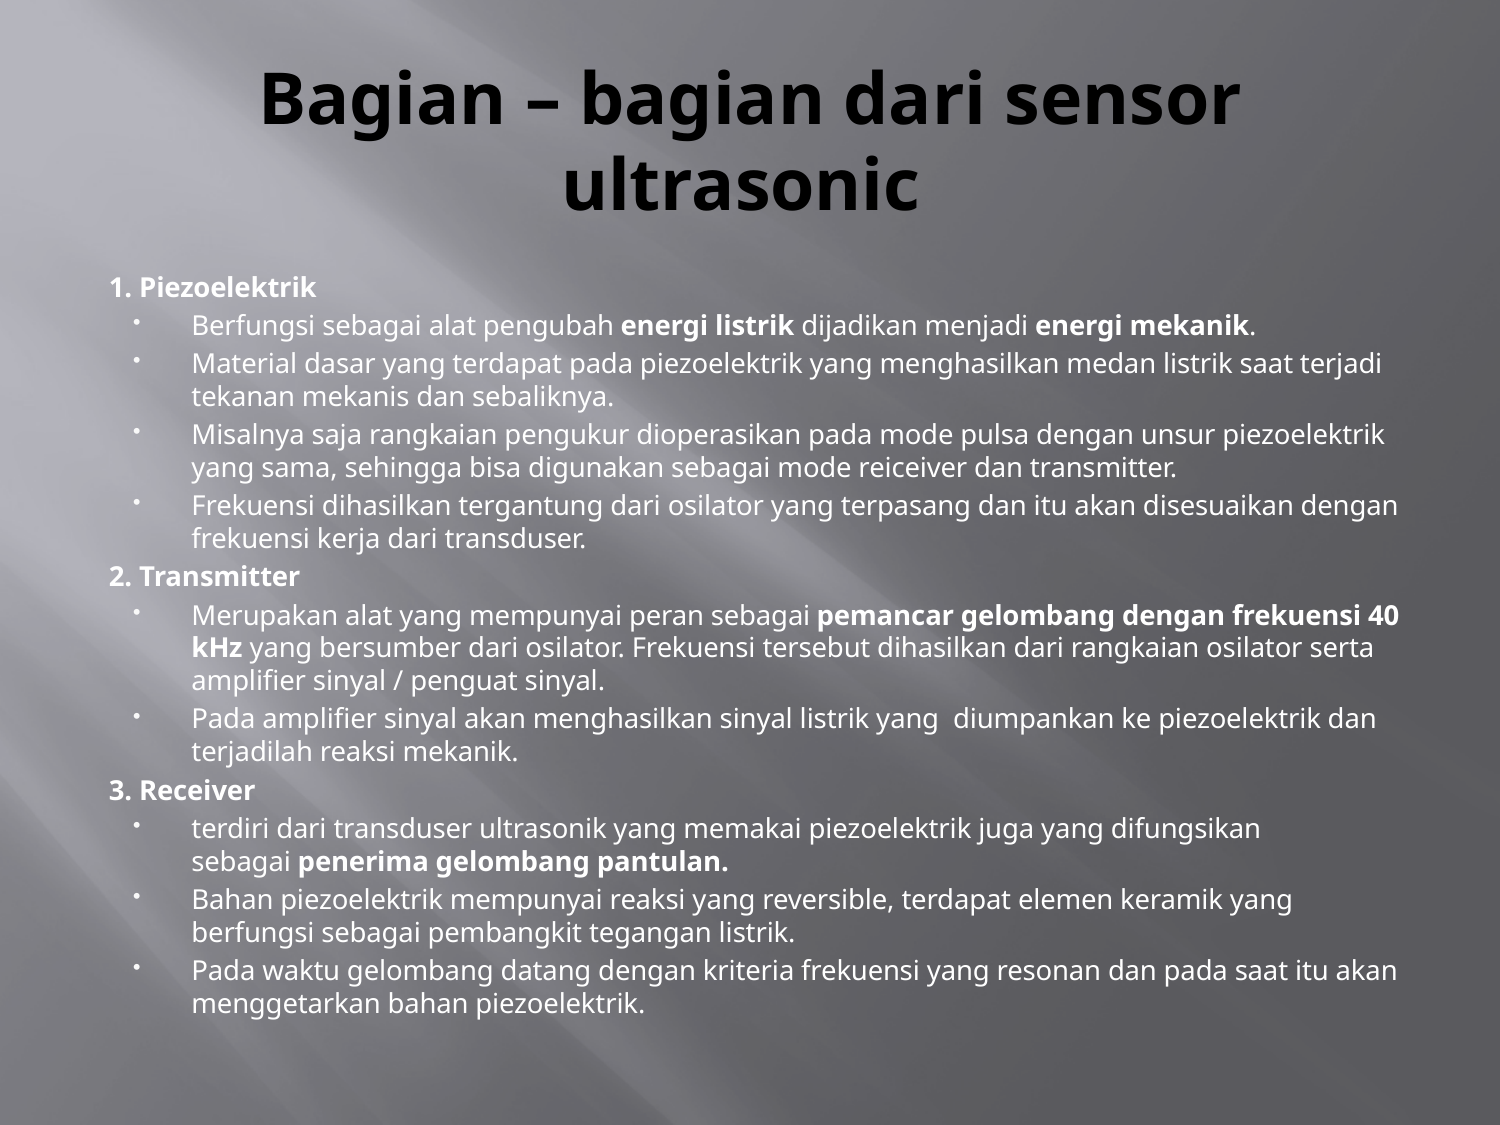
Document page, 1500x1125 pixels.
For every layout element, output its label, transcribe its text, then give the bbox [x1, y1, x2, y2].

list 1. Piezoelektrik Berfungsi sebagai alat pengubah energi listrik dijadikan menjadi energi mekanik. Material dasar yang terdapat pada piezoelektrik yang menghasilkan medan listrik saat terjadi tekanan mekanis dan sebaliknya. Misalnya saja rangkaian pengukur dioperasikan pada mode pulsa dengan unsur piezoelektrik yang sama, sehingga bisa digunakan sebagai mode reiceiver dan transmitter. Frekuensi dihasilkan tergantung dari osilator yang terpasang dan itu akan disesuaikan dengan frekuensi kerja dari transduser. 2. Transmitter Merupakan alat yang mempunyai peran sebagai pemancar gelombang dengan frekuensi 40 kHz yang bersumber dari osilator. Frekuensi tersebut dihasilkan dari rangkaian osilator serta amplifier sinyal / penguat sinyal. Pada amplifier sinyal akan menghasilkan sinyal listrik yang diumpankan ke piezoelektrik dan terjadilah reaksi mekanik. 3. Receiver terdiri dari transduser ultrasonik yang memakai piezoelektrik juga yang difungsikan sebagai penerima gelombang pantulan. Bahan piezoelektrik mempunyai reaksi yang reversible, terdapat elemen keramik yang berfungsi sebagai pembangkit tegangan listrik. Pada waktu gelombang datang dengan kriteria frekuensi yang resonan dan pada saat itu akan menggetarkan bahan piezoelektrik. [75, 262, 1425, 1035]
title Bagian – bagian dari sensor ultrasonic [75, 45, 1425, 233]
